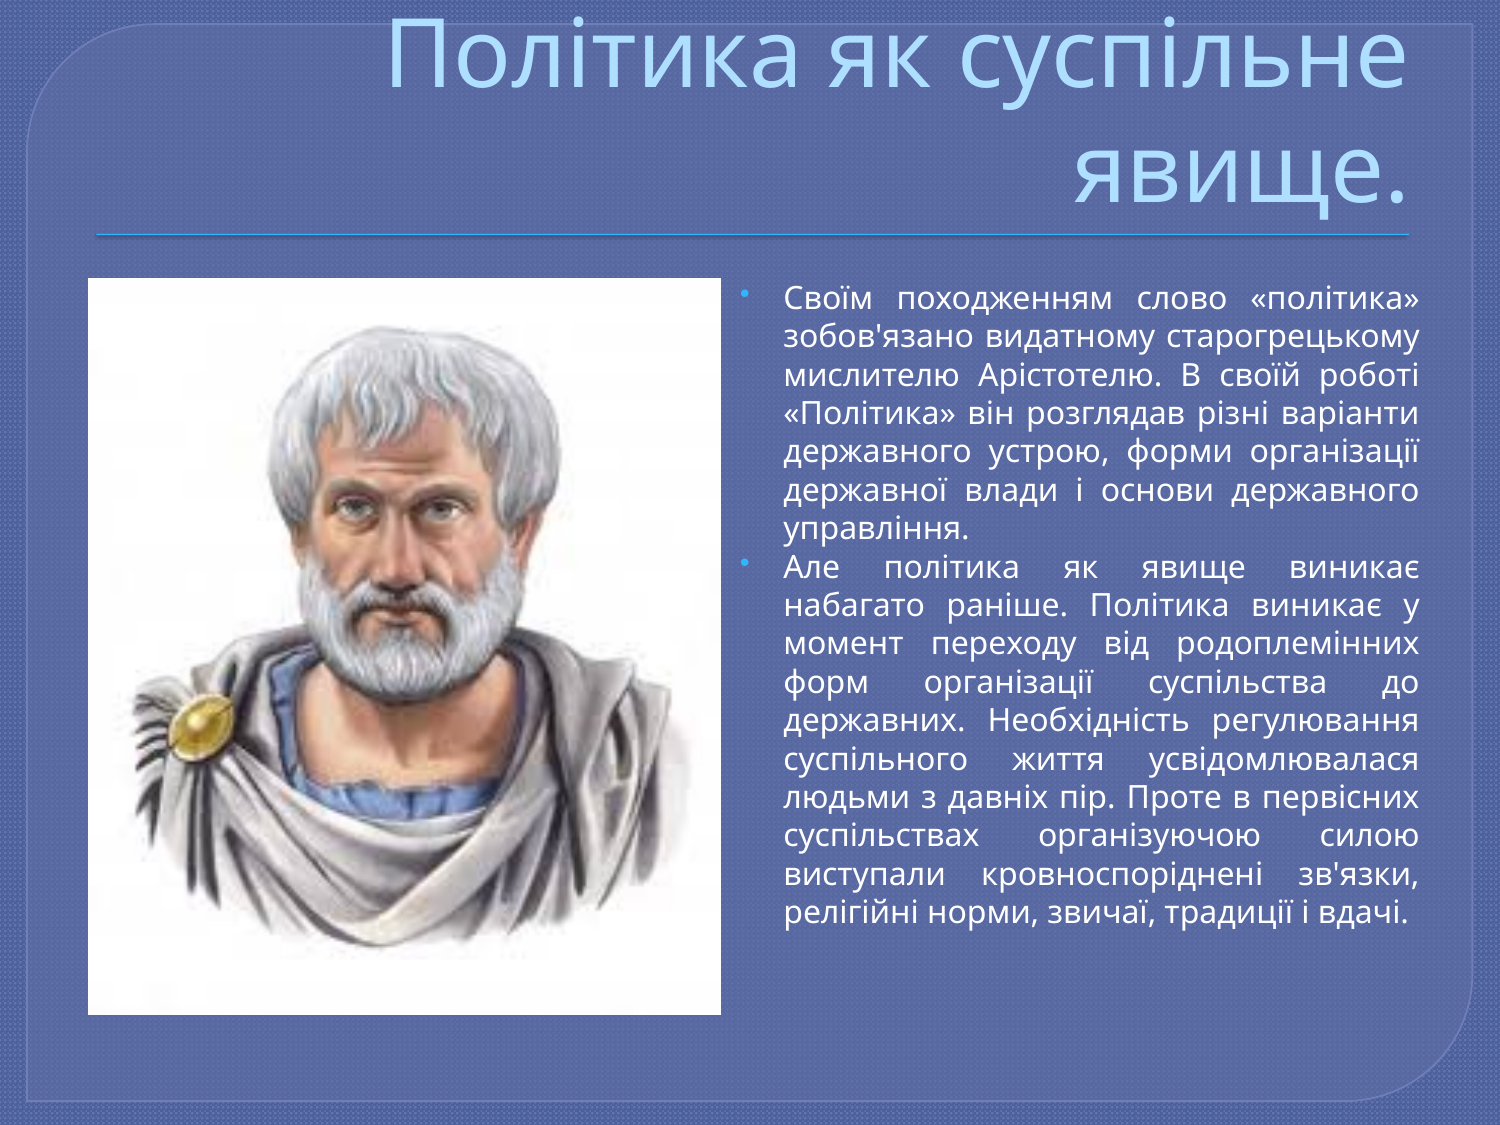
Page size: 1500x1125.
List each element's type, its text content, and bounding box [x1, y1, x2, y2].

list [88, 278, 721, 1015]
title Політика як суспільне явище. [75, 41, 1425, 230]
list Своїм походженням слово «політика» зобов'язано видатному старогрецькому мислителю Арістотелю. В своїй роботі «Політика» він розглядав різні варіанти державного устрою, форми організації державної влади і основи державного управління. Але політика як явище виникає набагато раніше. Політика виникає у момент переходу від родоплемінних форм організації суспільства до державних. Необхідність регулювання суспільного життя усвідомлювалася людьми з давніх пір. Проте в первісних суспільствах організуючою силою виступали кровноспоріднені зв'язки, релігійні норми, звичаї, традиції і вдачі. [726, 270, 1436, 1013]
